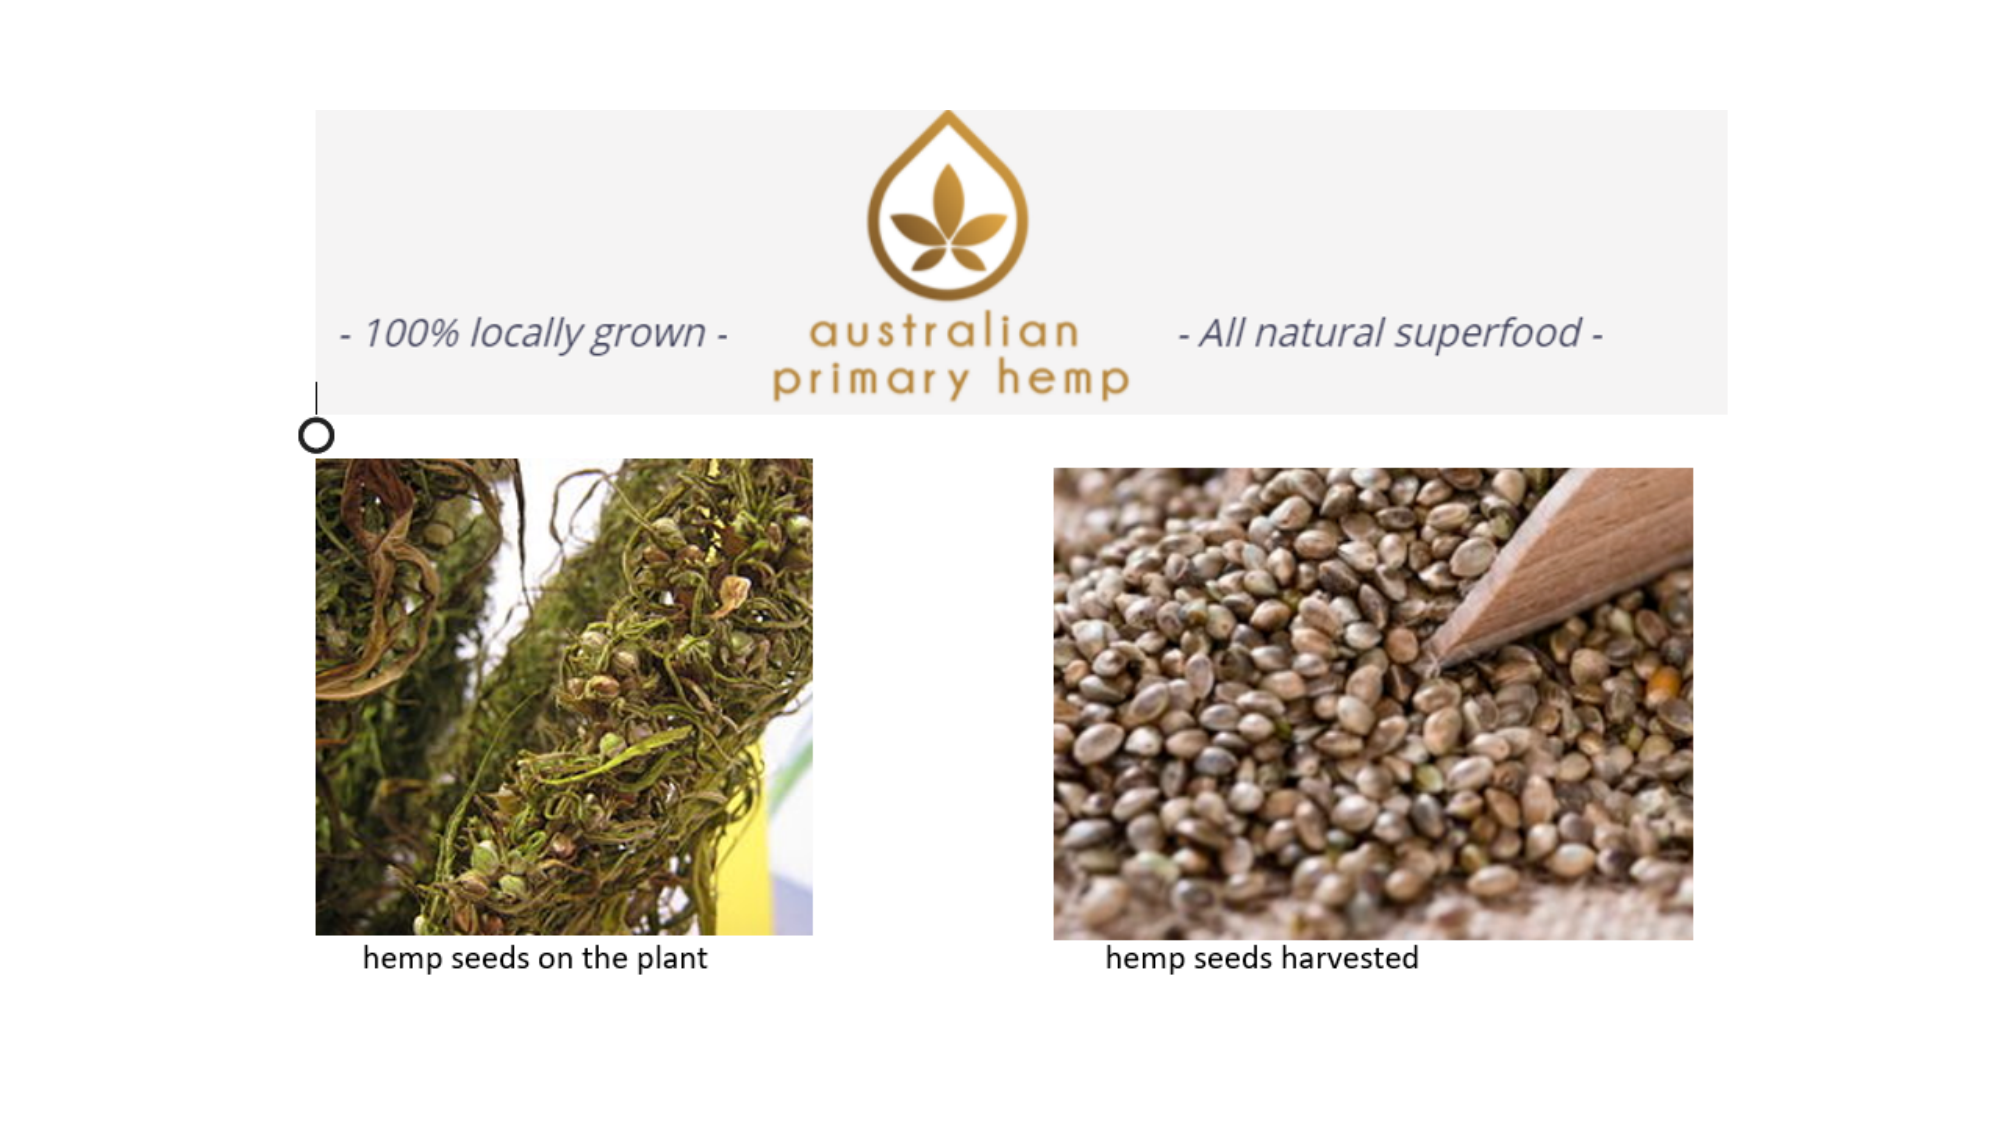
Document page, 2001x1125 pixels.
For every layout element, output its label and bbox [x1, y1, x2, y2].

picture [208, 110, 1792, 1015]
